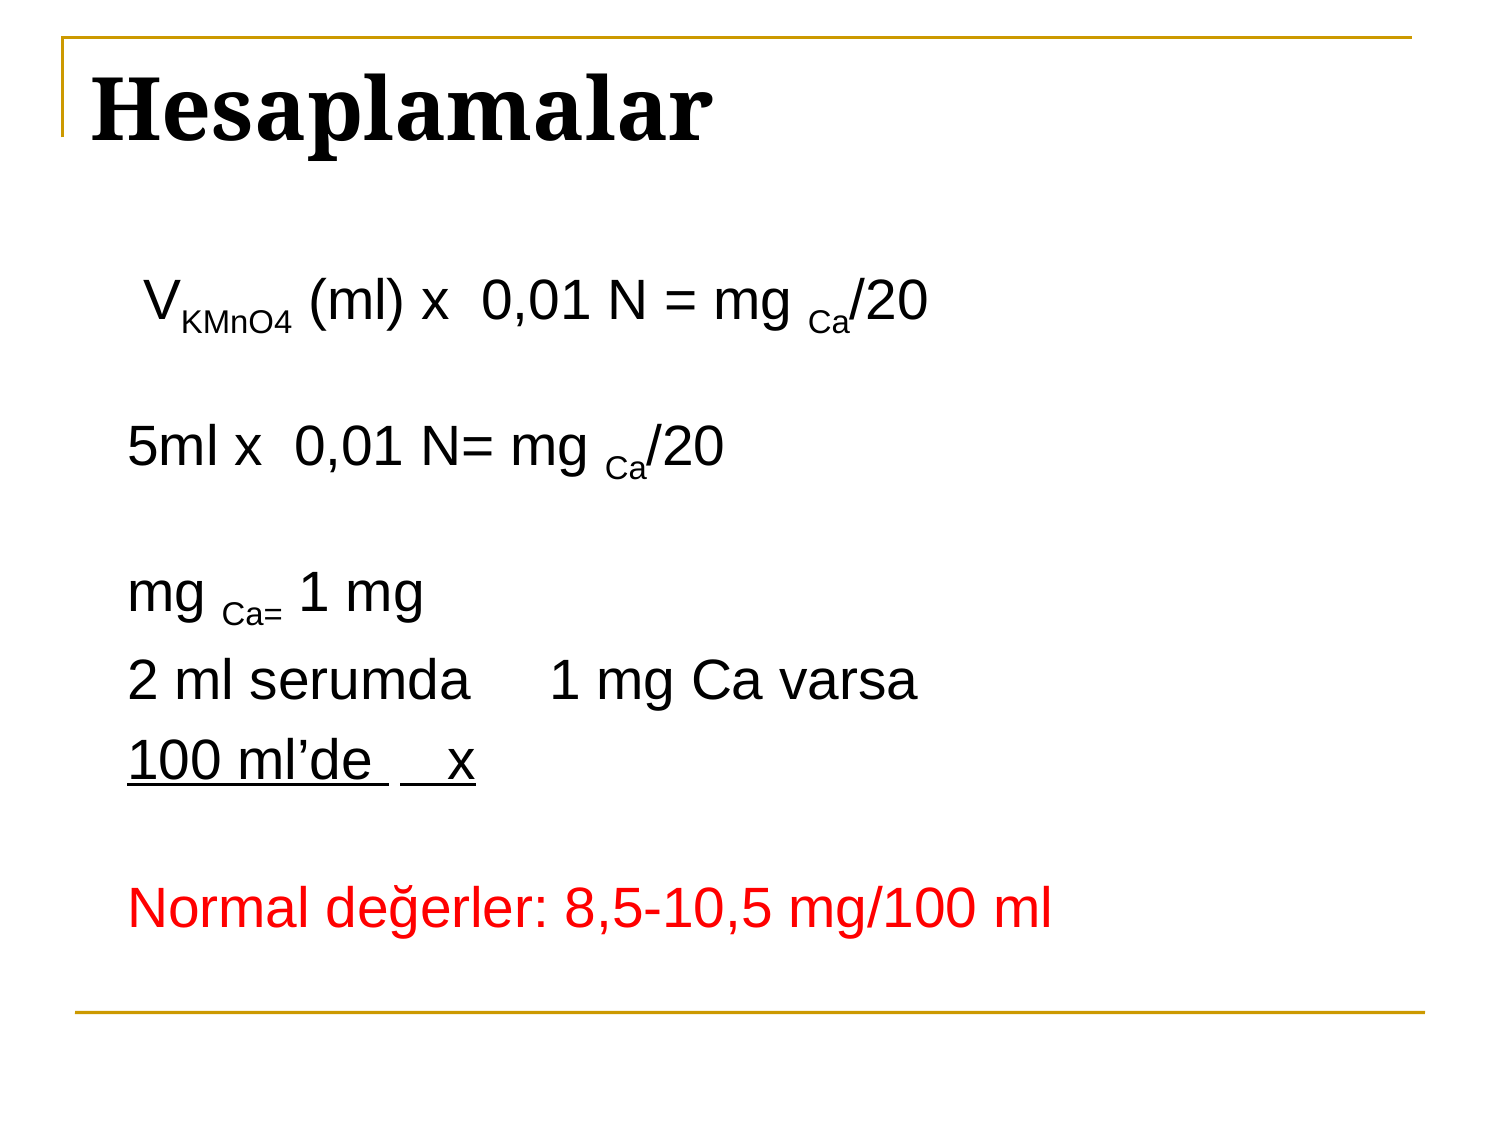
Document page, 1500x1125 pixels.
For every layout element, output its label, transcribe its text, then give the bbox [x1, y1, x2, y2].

list VKMnO4 (ml) x 0,01 N = mg Ca/20 5ml x 0,01 N= mg Ca/20 mg Ca= 1 mg 2 ml serumda 1 mg Ca varsa 100 ml’de x Normal değerler: 8,5-10,5 mg/100 ml [112, 255, 1465, 953]
title Hesaplamalar [75, 45, 1425, 233]
